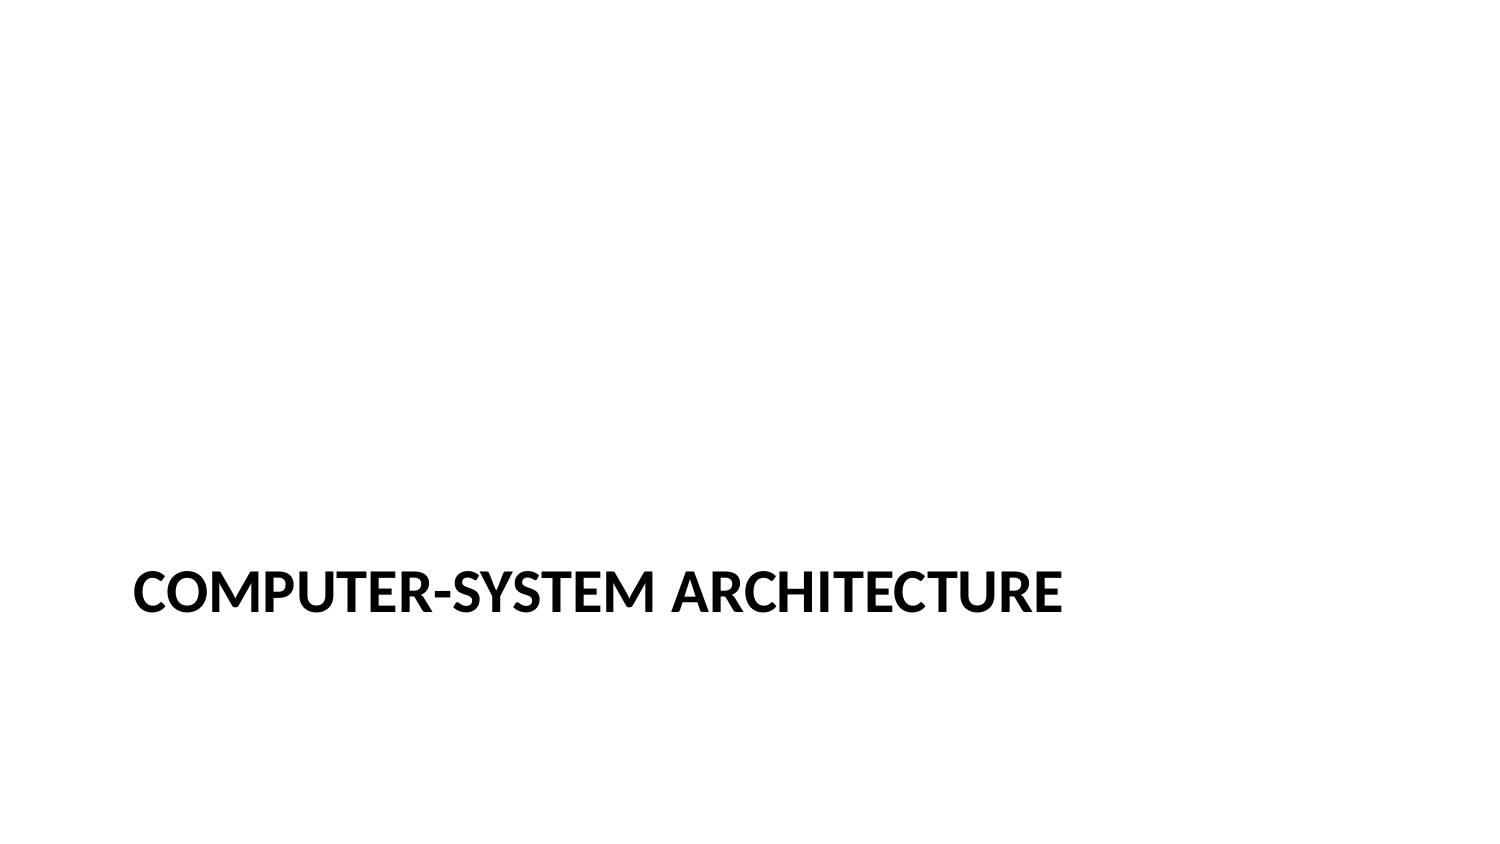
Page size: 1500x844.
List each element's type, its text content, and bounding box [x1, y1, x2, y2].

title Computer-System ARCHITECTURE [118, 542, 1394, 710]
